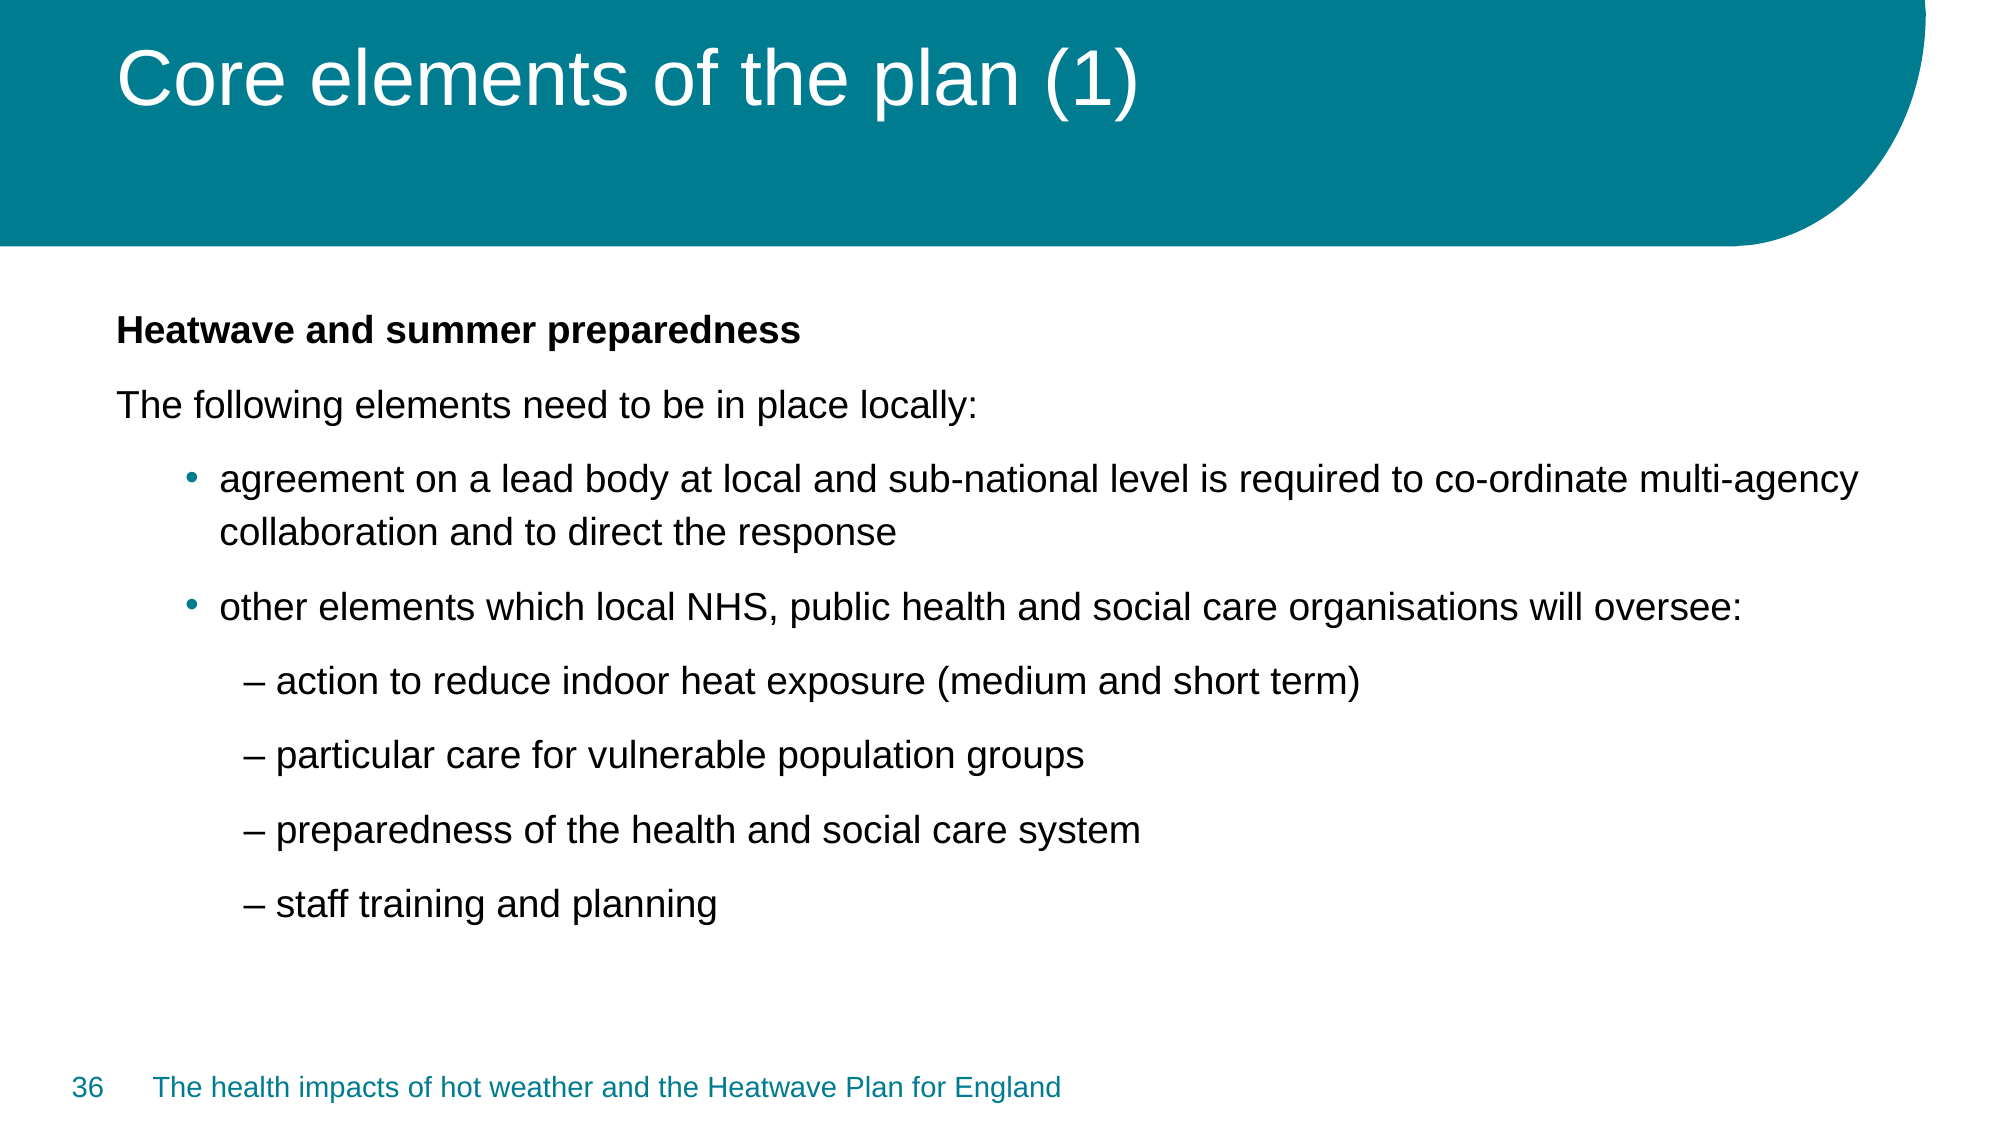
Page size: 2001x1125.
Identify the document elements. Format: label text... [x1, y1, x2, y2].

title Core elements of the plan (1) [101, 29, 1747, 189]
list Heatwave and summer preparedness The following elements need to be in place locally: agreement on a lead body at local and sub-national level is required to co-ordinate multi-agency collaboration and to direct the response other elements which local NHS, public health and social care organisations will oversee: – action to reduce indoor heat exposure (medium and short term) – particular care for vulnerable population groups – preparedness of the health and social care system – staff training and planning [101, 291, 1926, 1005]
footer The health impacts of hot weather and the Heatwave Plan for England [137, 1056, 1780, 1116]
slide_number 36 [21, 1056, 120, 1117]
